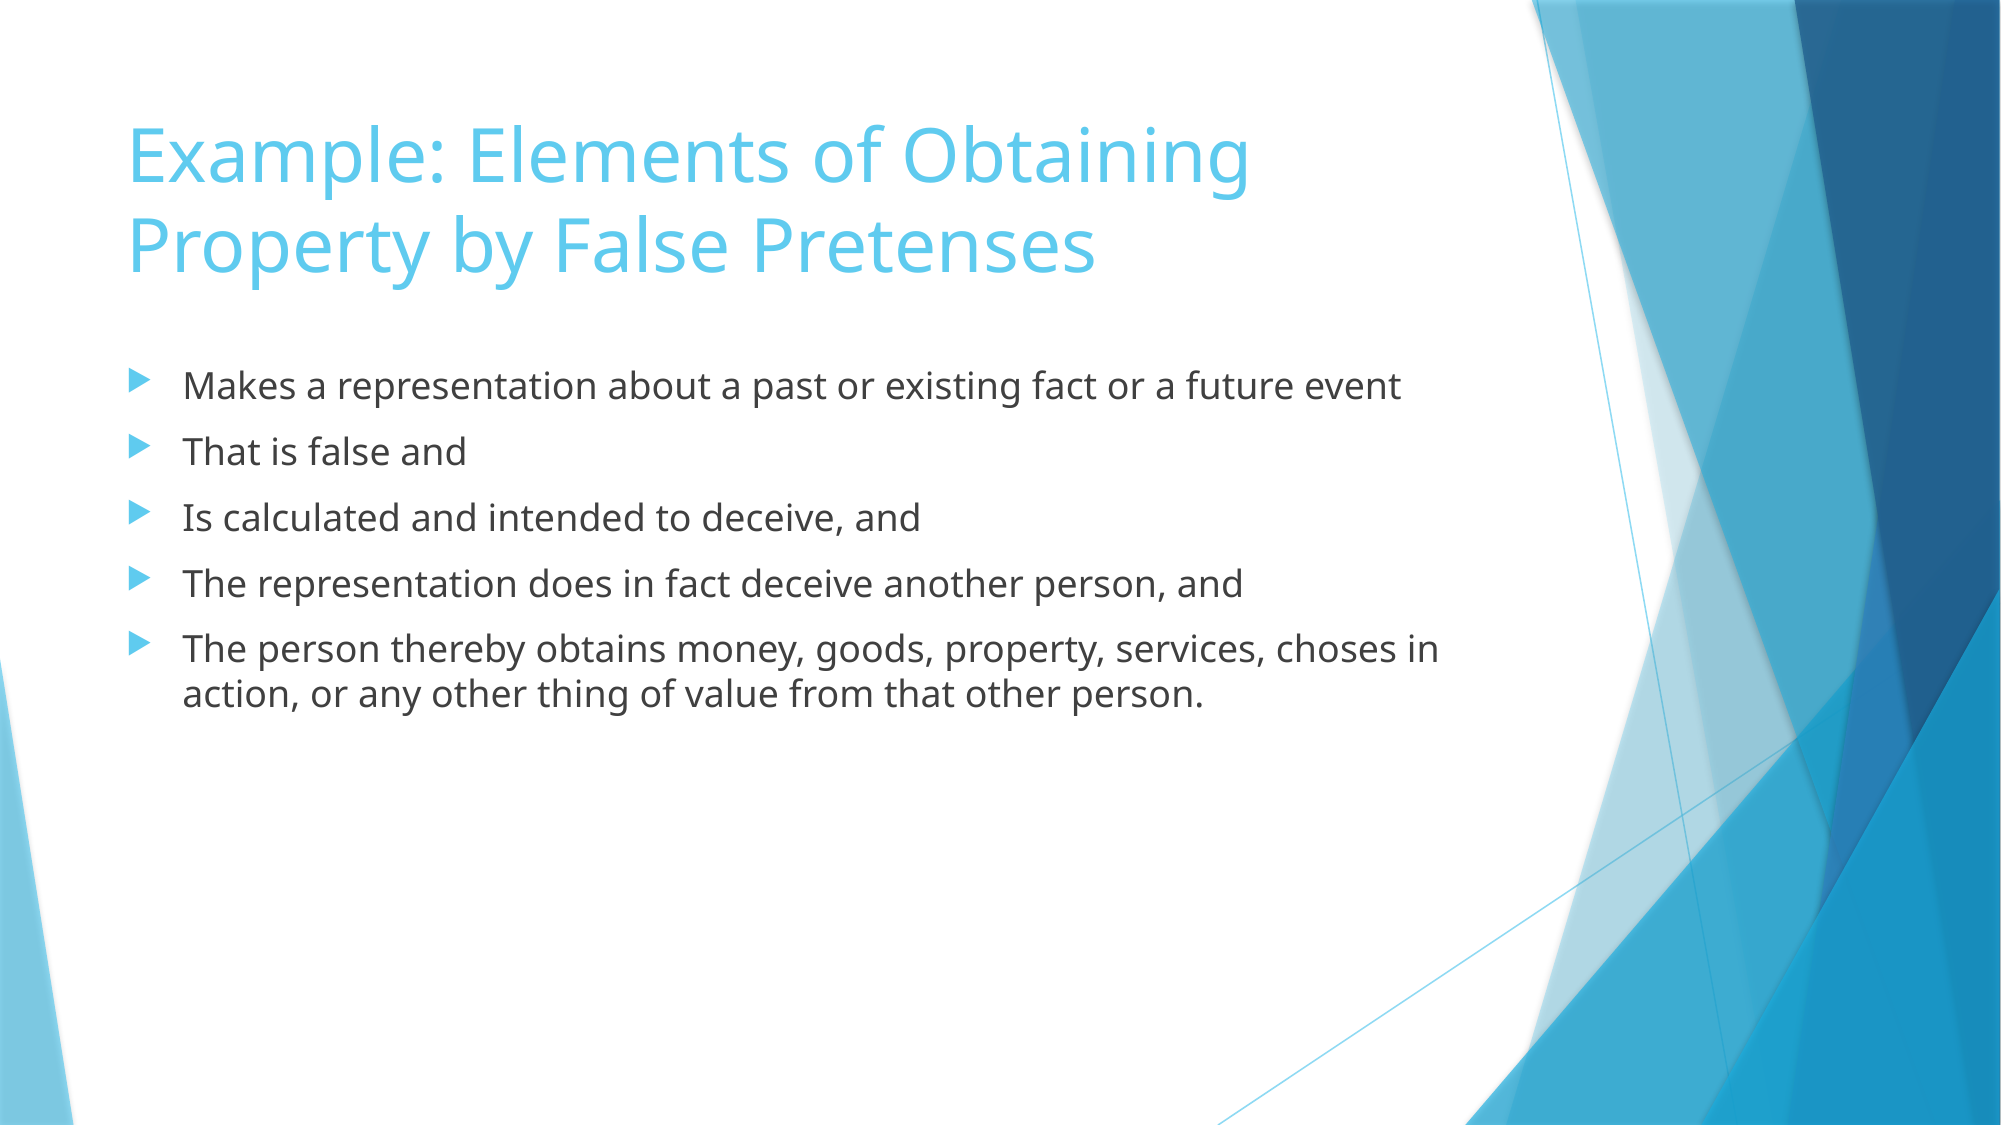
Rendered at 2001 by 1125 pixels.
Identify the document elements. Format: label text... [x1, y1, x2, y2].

title Example: Elements of Obtaining Property by False Pretenses [111, 99, 1522, 317]
list Makes a representation about a past or existing fact or a future event That is false and Is calculated and intended to deceive, and The representation does in fact deceive another person, and The person thereby obtains money, goods, property, services, choses in action, or any other thing of value from that other person. [111, 354, 1522, 992]
